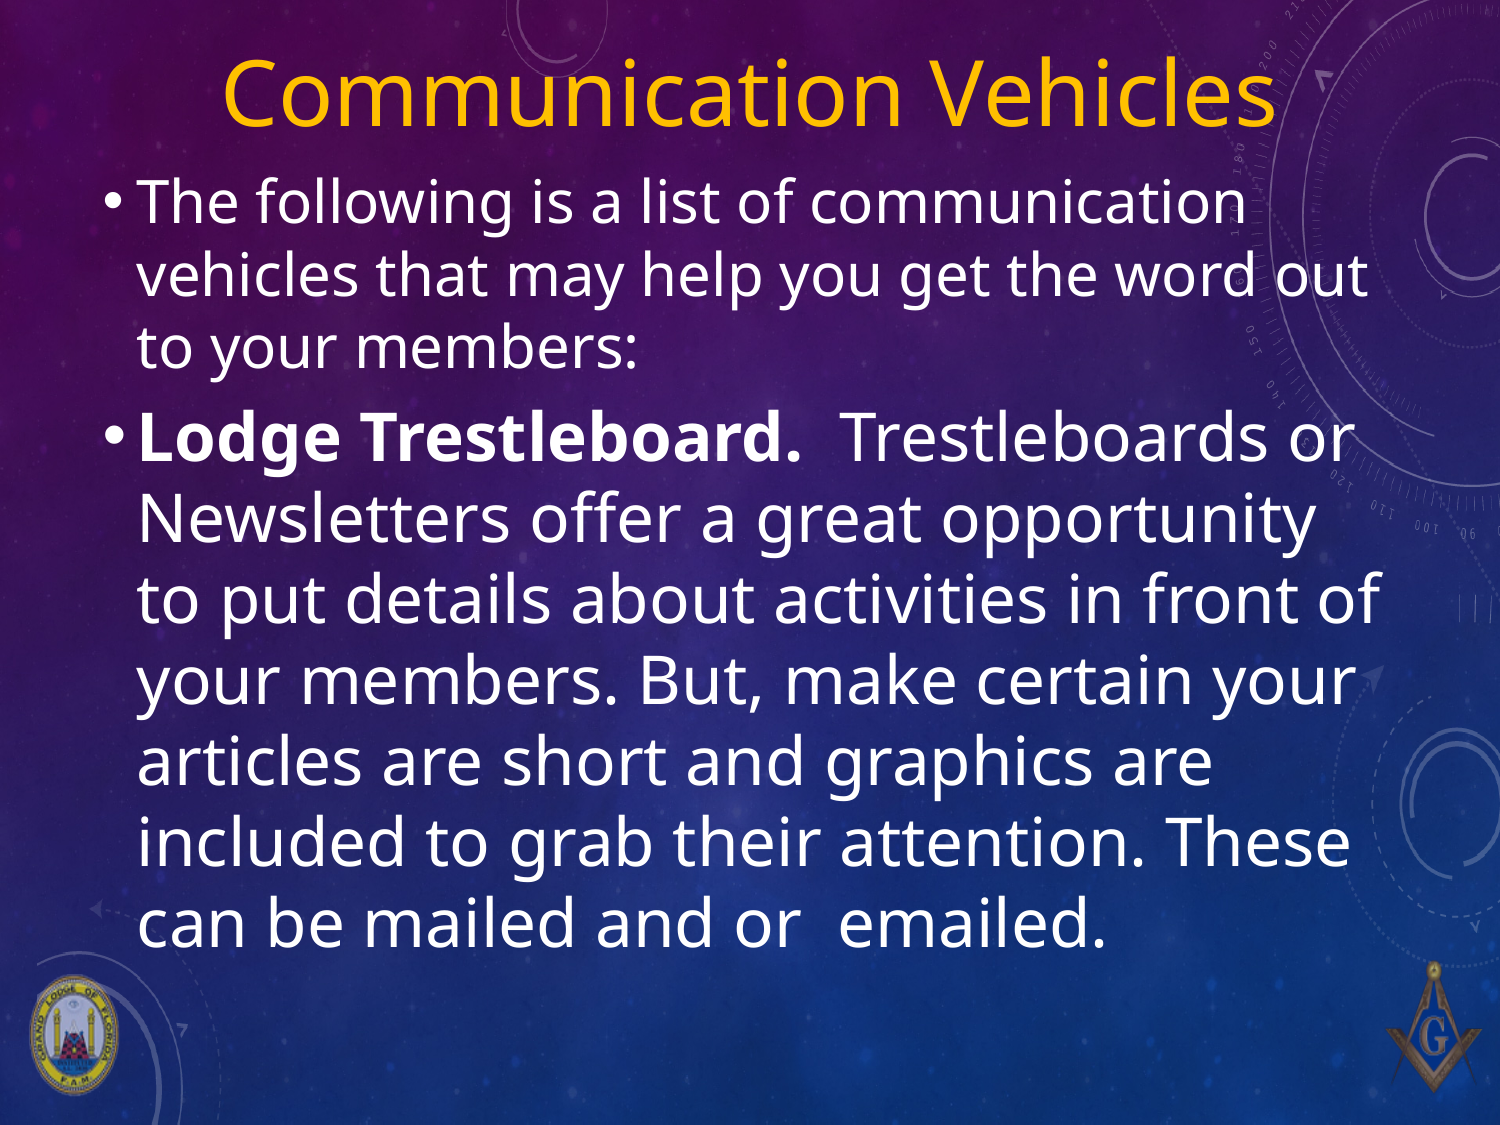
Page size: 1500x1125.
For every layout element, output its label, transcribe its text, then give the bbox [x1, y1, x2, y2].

list The following is a list of communication vehicles that may help you get the word out to your members: Lodge Trestleboard. Trestleboards or Newsletters offer a great opportunity to put details about activities in front of your members. But, make certain your articles are short and graphics are included to grab their attention. These can be mailed and or emailed. [87, 149, 1400, 975]
picture [0, 0, 1500, 1125]
title Communication Vehicles [75, 24, 1425, 155]
